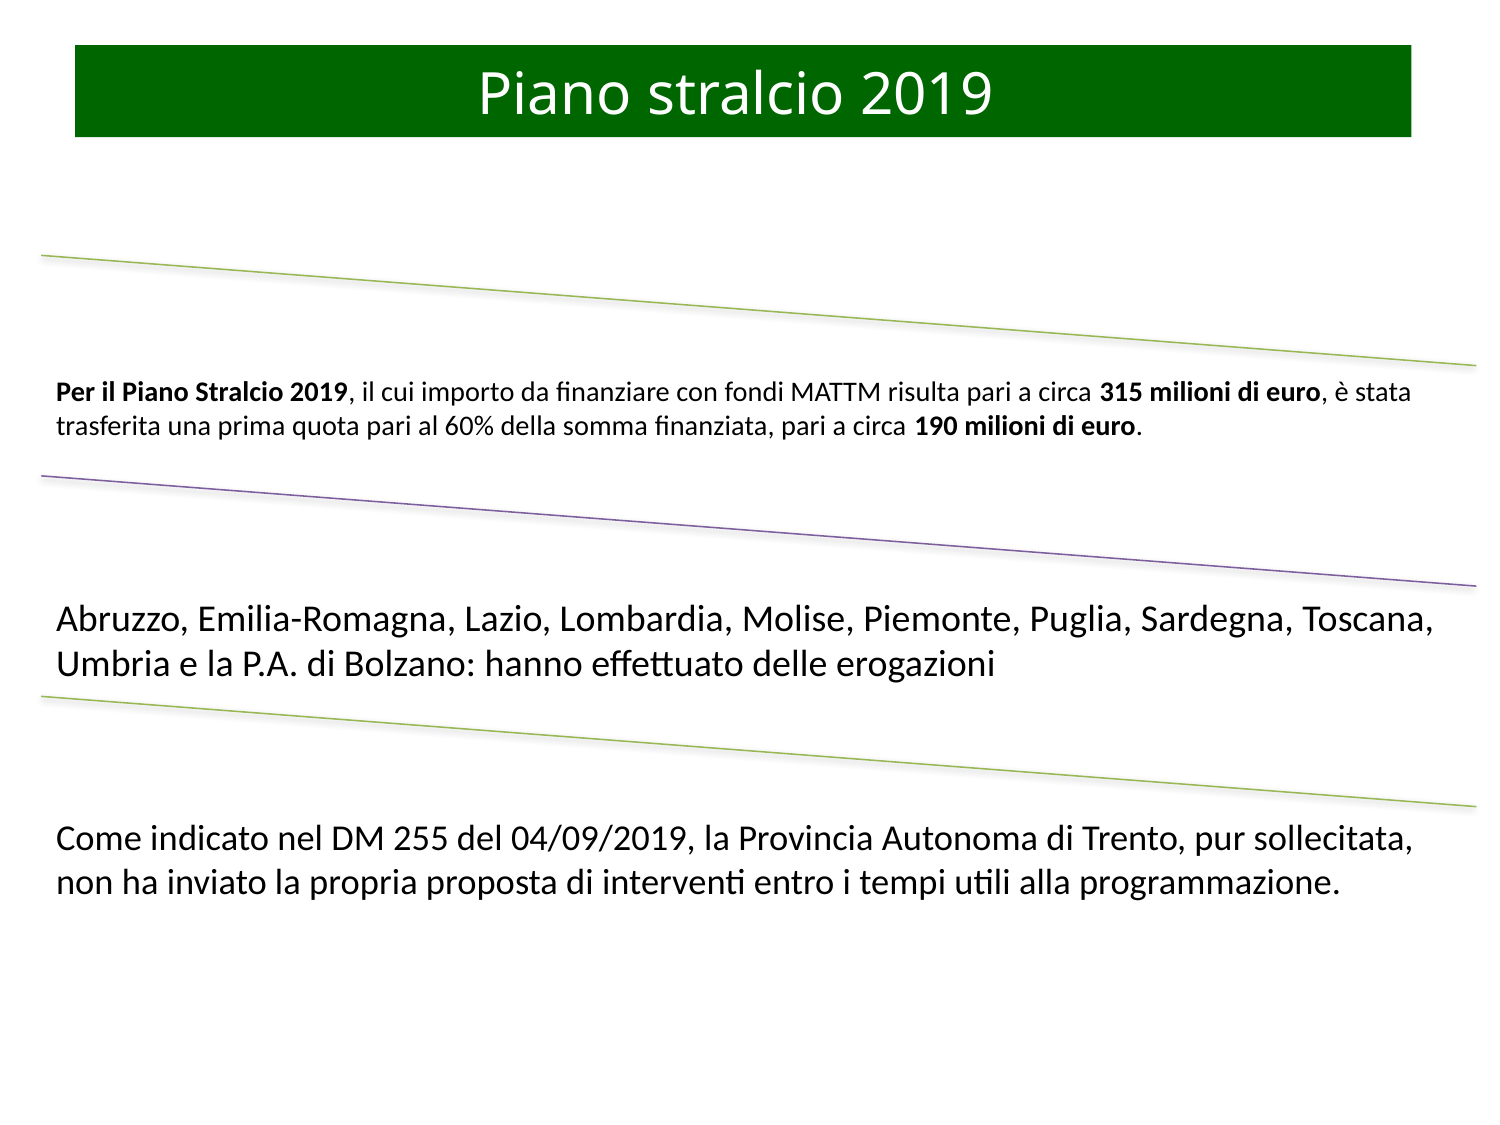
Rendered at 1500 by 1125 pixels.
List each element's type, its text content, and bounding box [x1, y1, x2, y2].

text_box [41, 255, 1477, 918]
title Piano stralcio 2019 [75, 45, 1412, 138]
